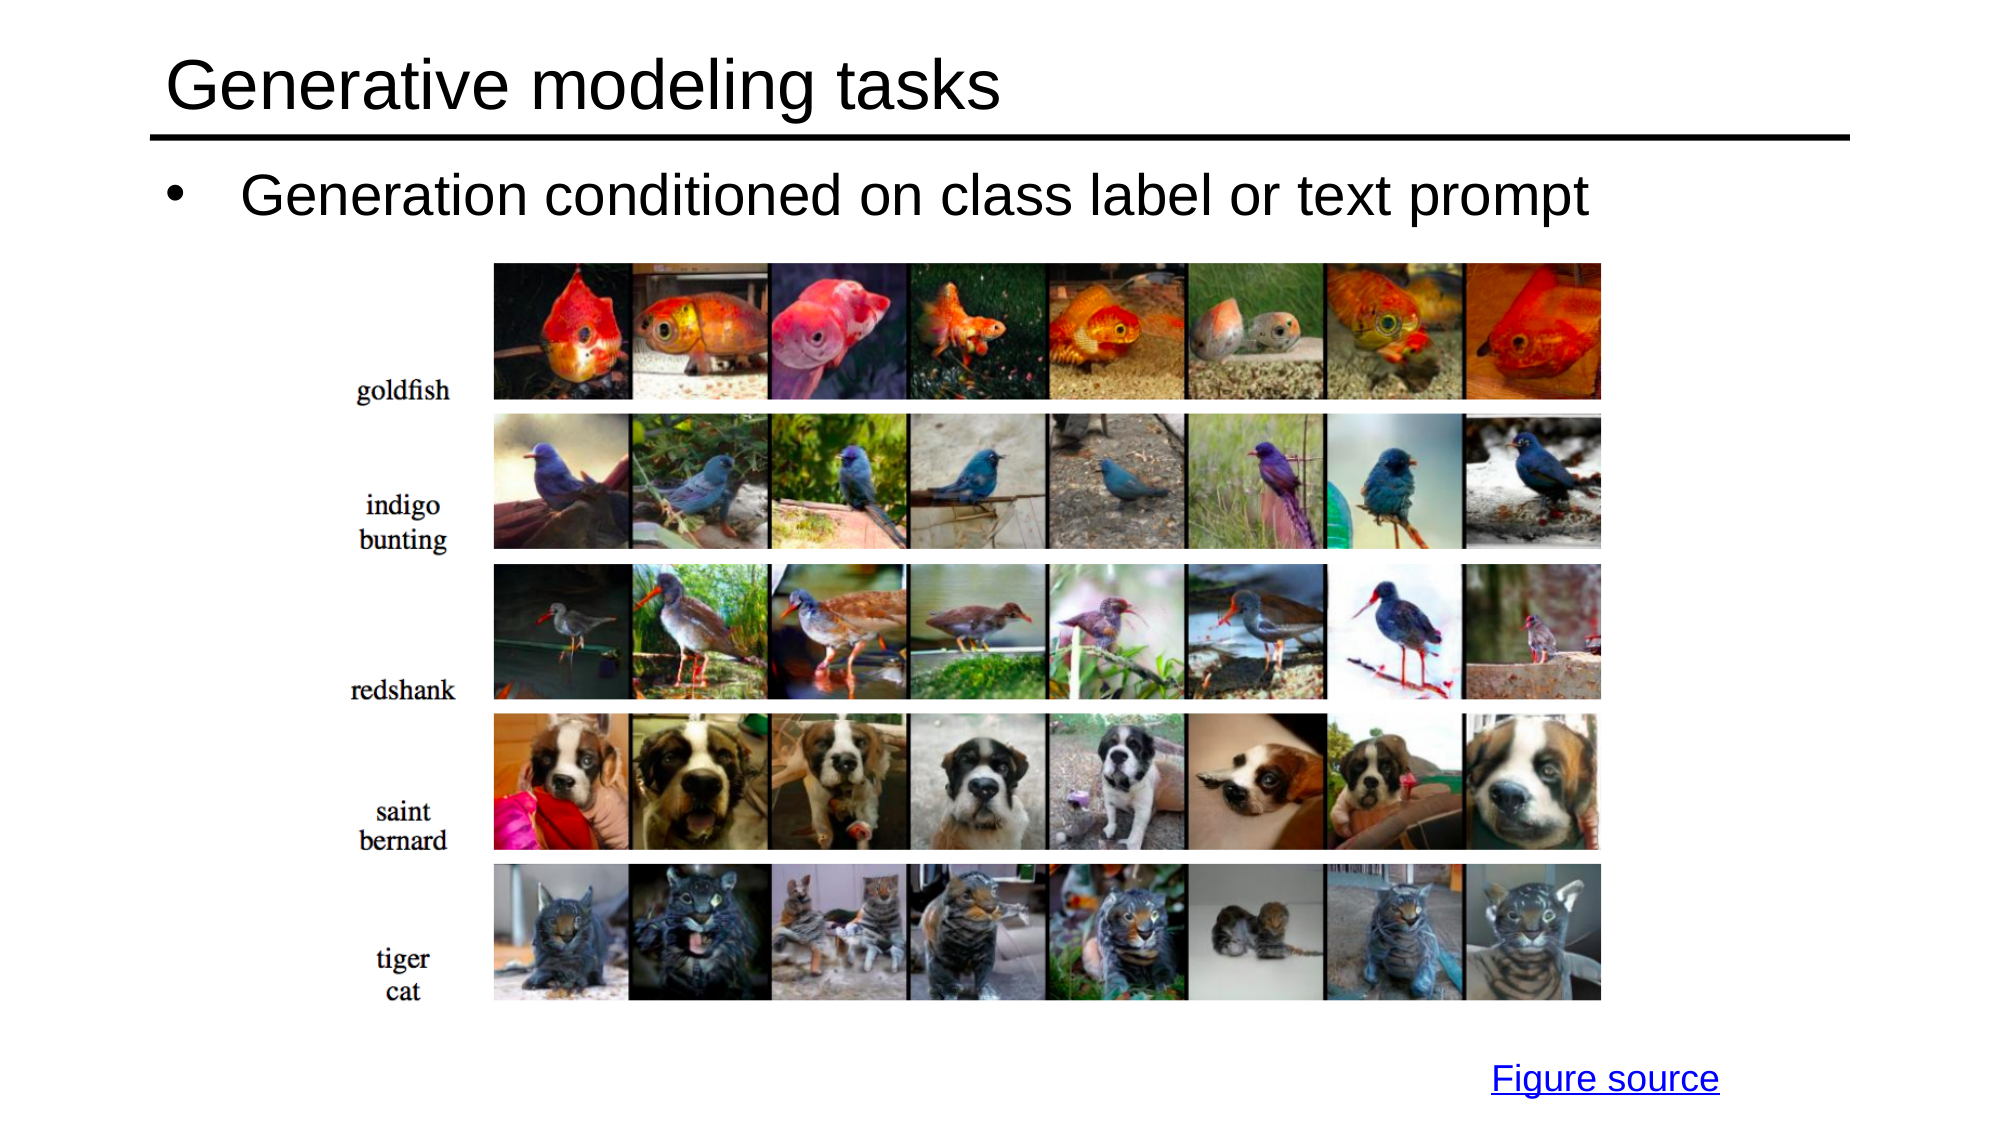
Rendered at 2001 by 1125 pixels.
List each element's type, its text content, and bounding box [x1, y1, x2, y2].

list Generation conditioned on class label or text prompt [149, 149, 1851, 1013]
title Generative modeling tasks [149, 12, 1851, 149]
text_box Figure source [1476, 1046, 1735, 1107]
picture [337, 248, 1613, 1009]
